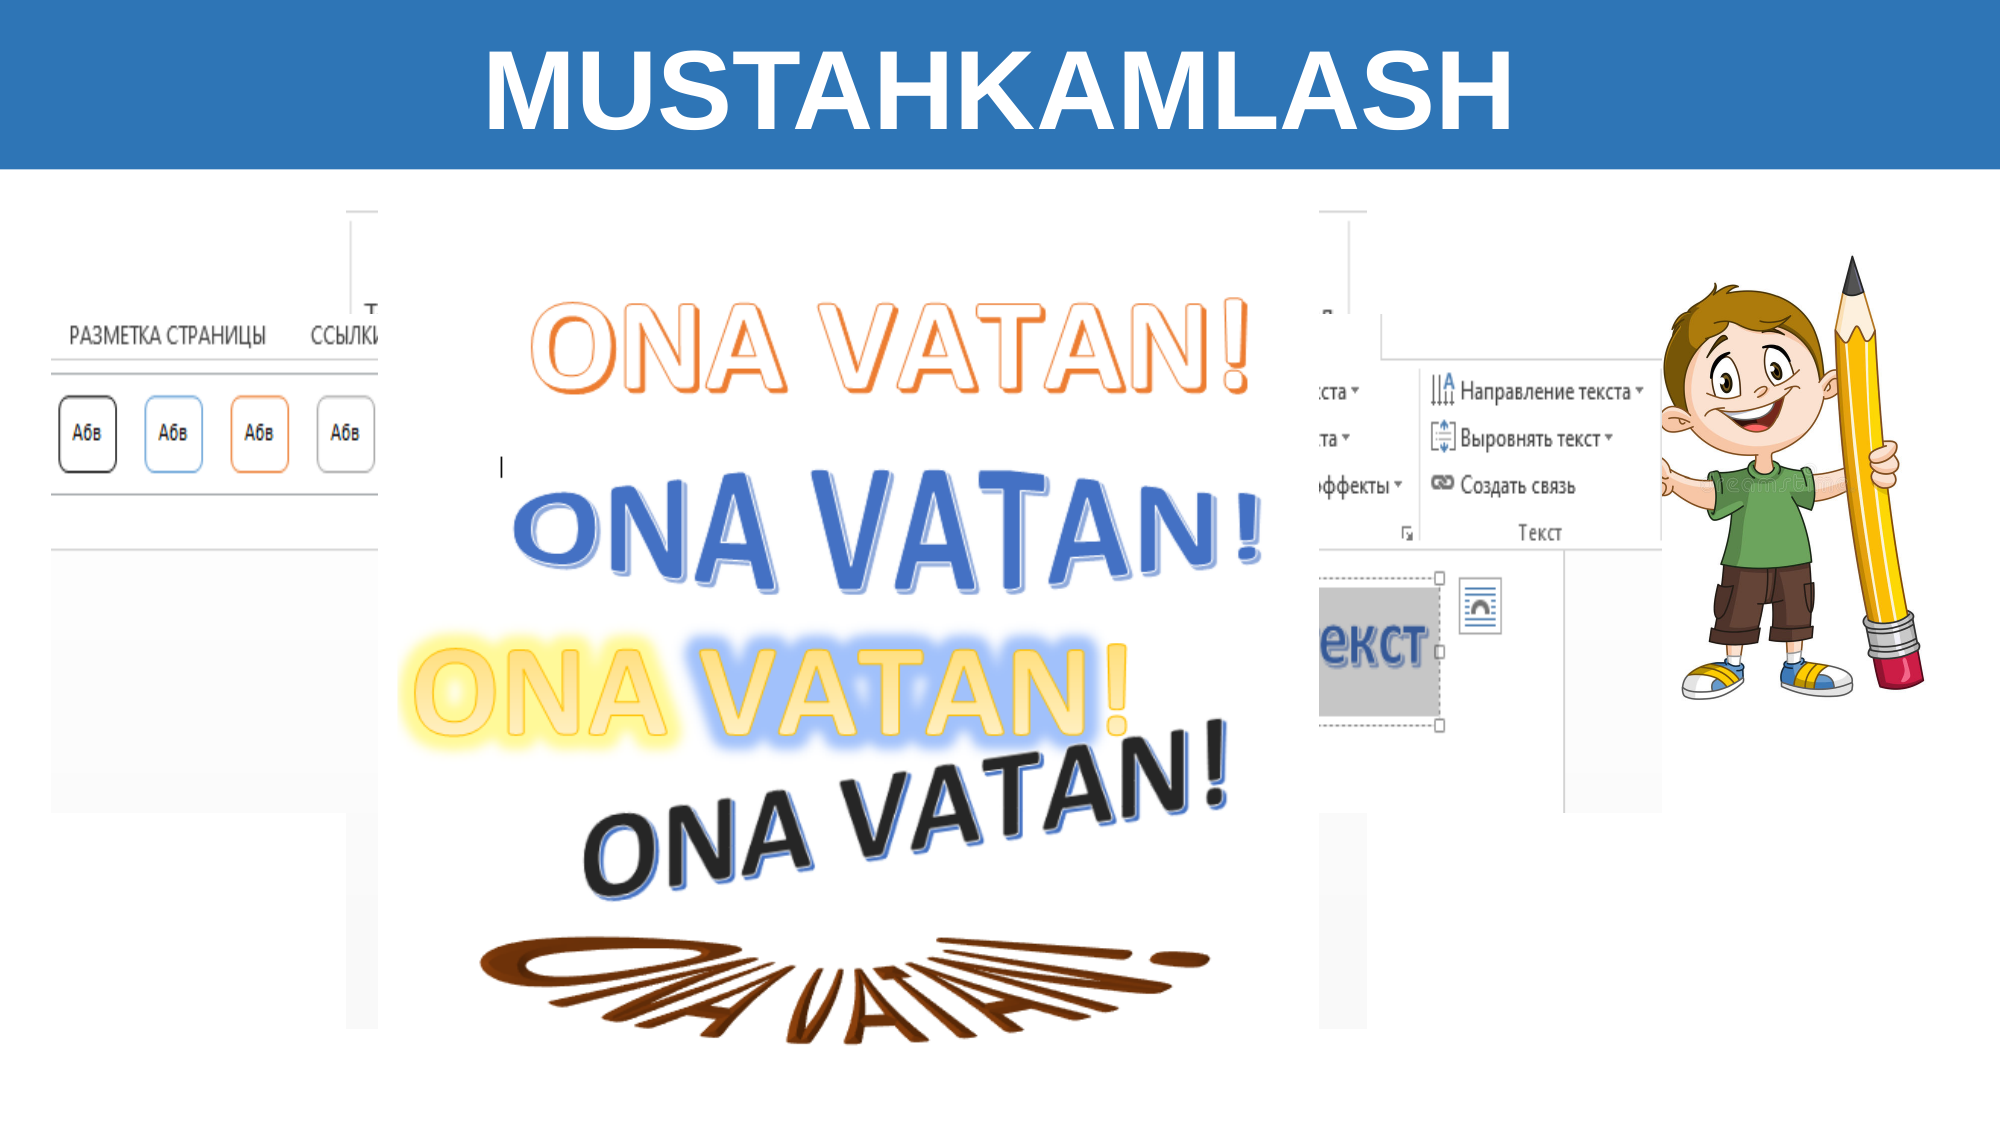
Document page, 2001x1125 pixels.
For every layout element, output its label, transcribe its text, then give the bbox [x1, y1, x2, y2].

text_box MUSTAHKAMLASH [0, 0, 2000, 170]
picture [51, 205, 1930, 1076]
